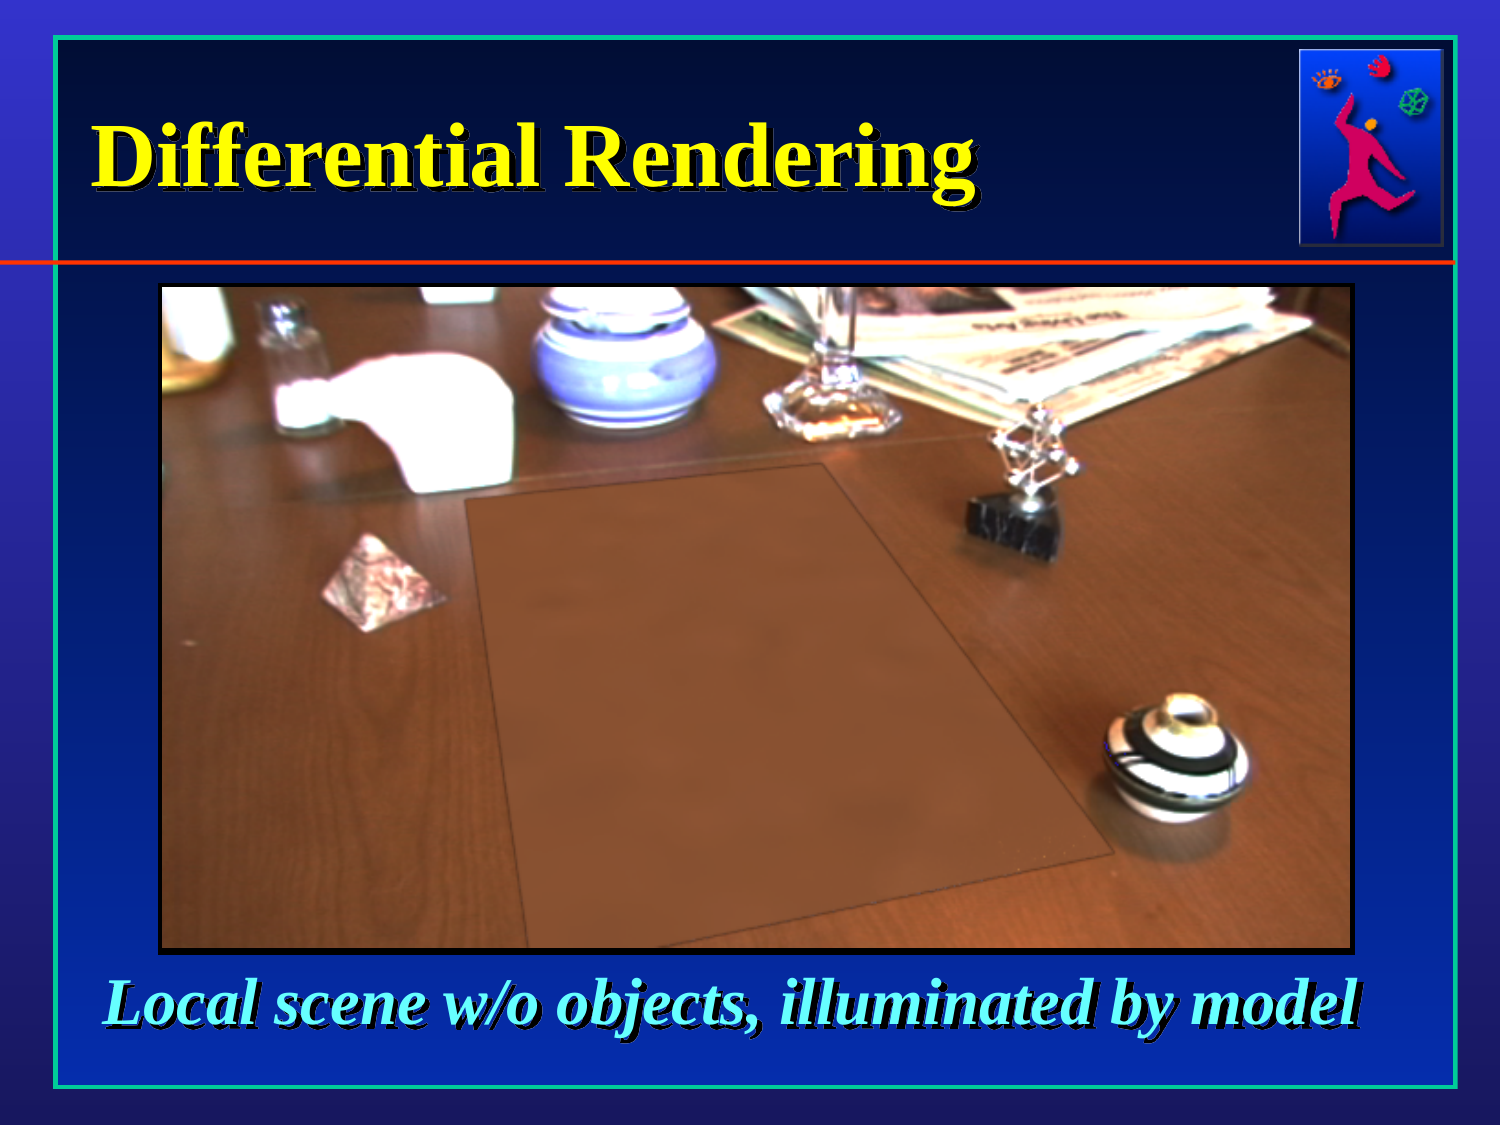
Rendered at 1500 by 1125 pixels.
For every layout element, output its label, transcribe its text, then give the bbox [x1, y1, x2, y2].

picture [162, 287, 1351, 948]
picture [1299, 49, 1444, 247]
title Differential Rendering [74, 49, 1276, 251]
list Local scene w/o objects, illuminated by model [87, 949, 1413, 1076]
